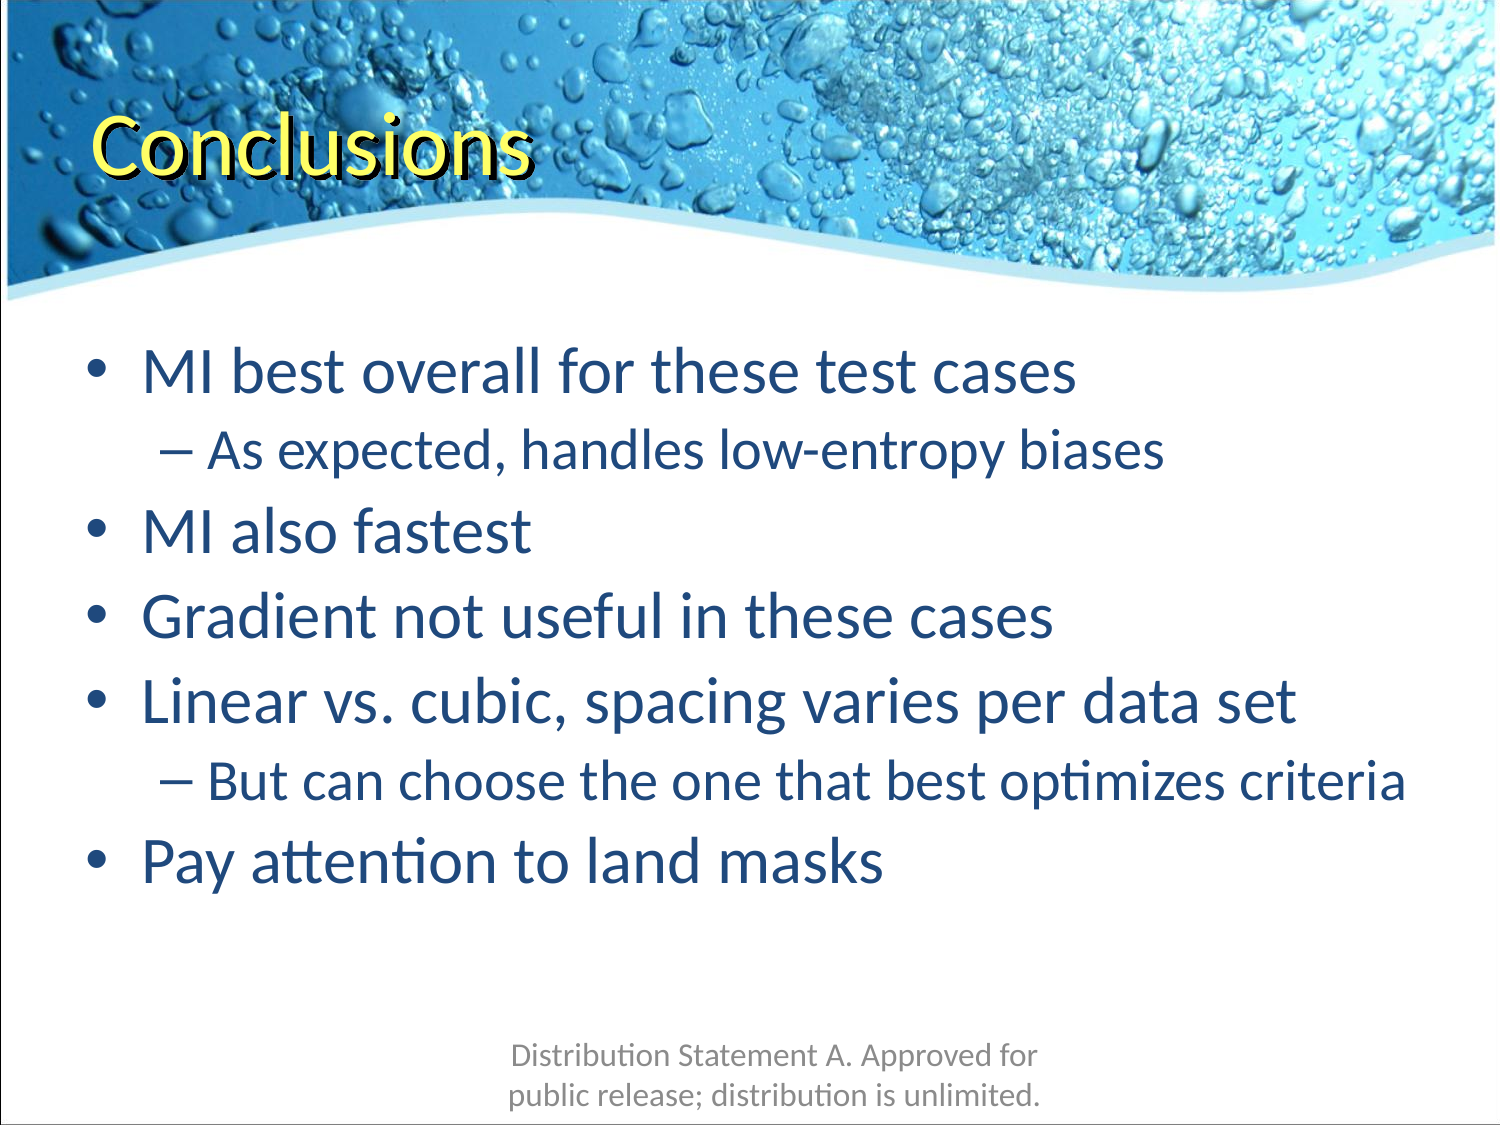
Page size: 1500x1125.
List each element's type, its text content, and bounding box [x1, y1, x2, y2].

title Conclusions [74, 44, 1426, 233]
footer Distribution Statement A. Approved for public release; distribution is unlimited. [468, 1042, 1082, 1103]
picture [0, 0, 1500, 1125]
list MI best overall for these test cases As expected, handles low-entropy biases MI also fastest Gradient not useful in these cases Linear vs. cubic, spacing varies per data set But can choose the one that best optimizes criteria Pay attention to land masks [70, 327, 1442, 1032]
